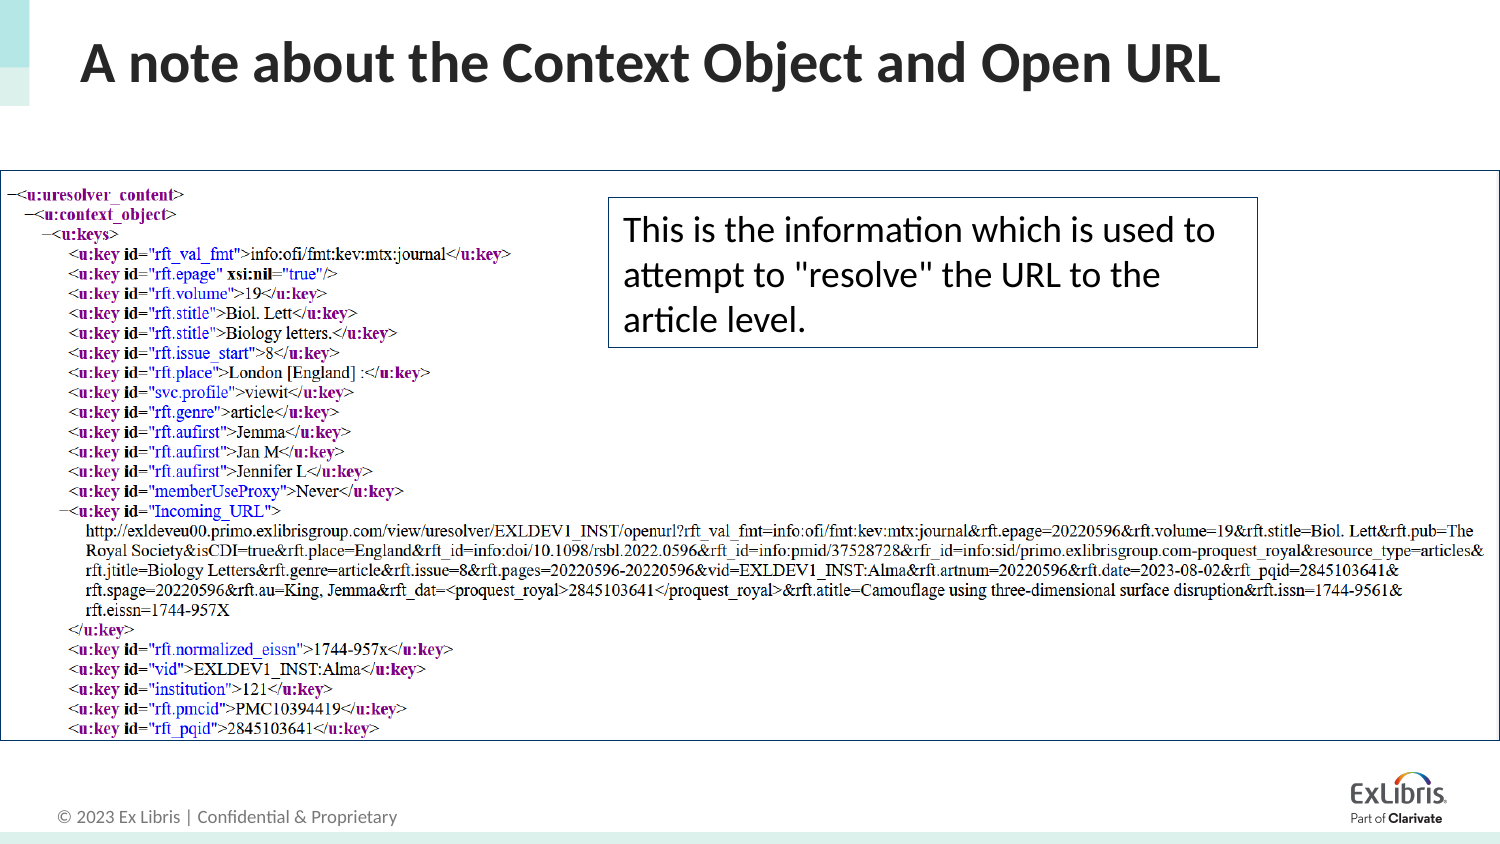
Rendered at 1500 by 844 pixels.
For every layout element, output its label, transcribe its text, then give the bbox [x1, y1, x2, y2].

picture [0, 169, 1500, 741]
title A note about the Context Object and Open URL [64, 11, 1447, 107]
picture [1351, 772, 1447, 823]
